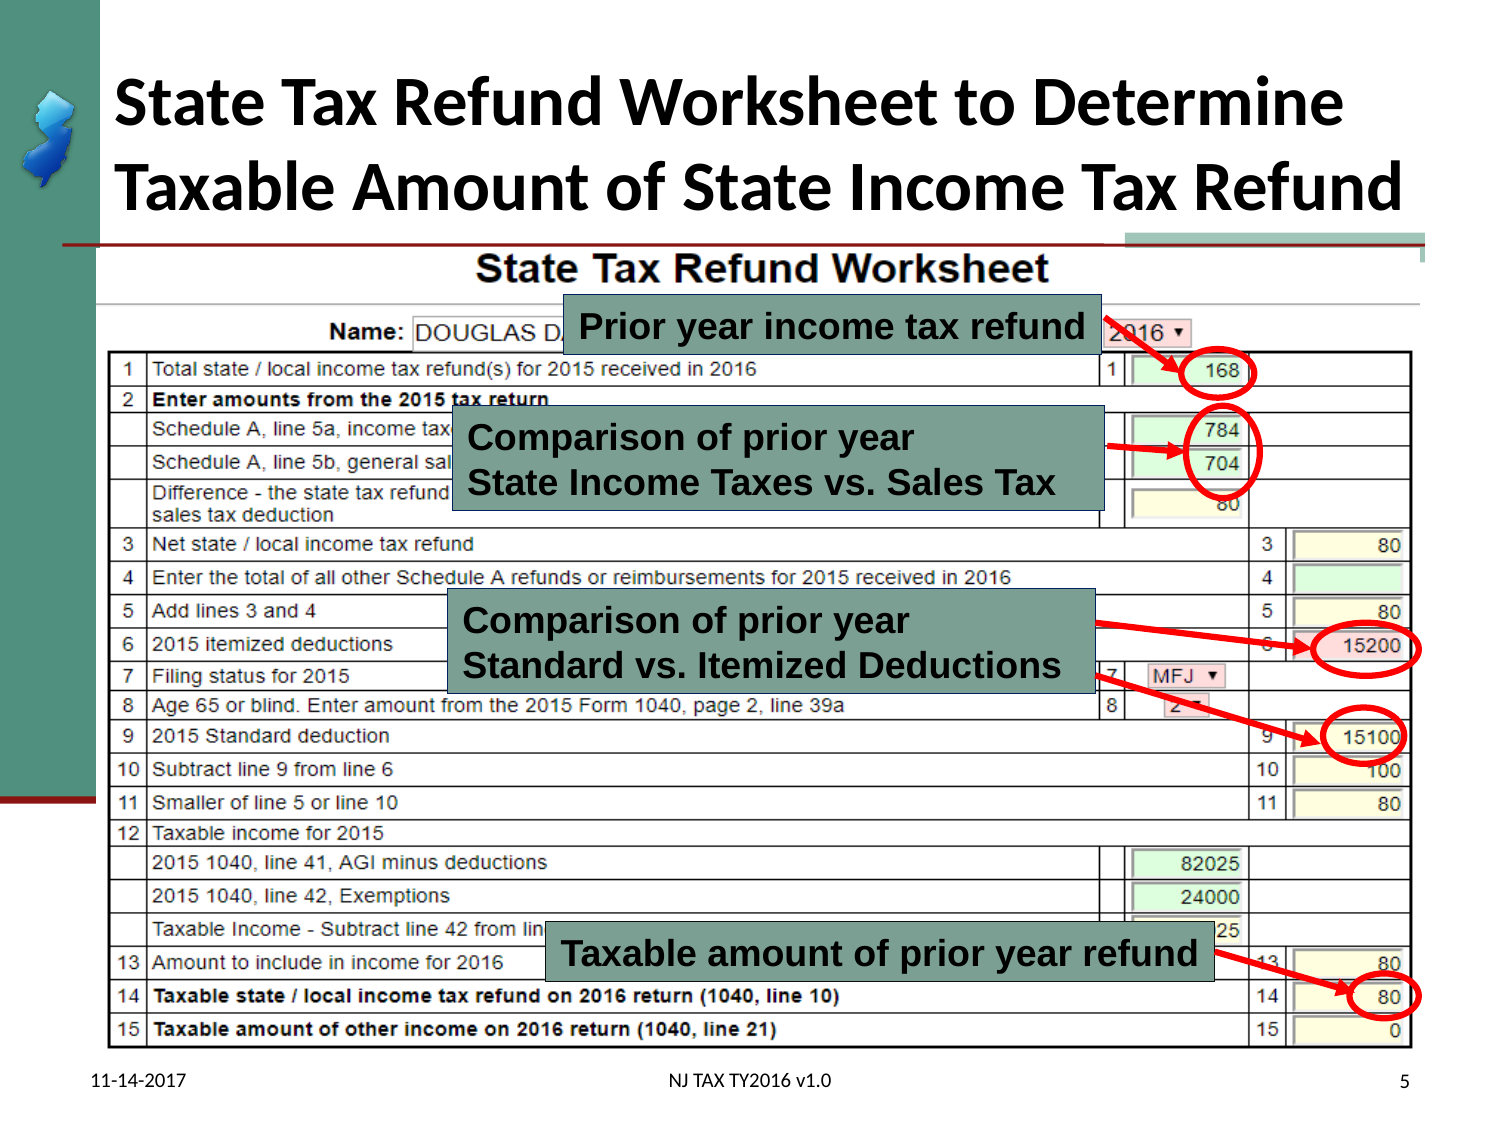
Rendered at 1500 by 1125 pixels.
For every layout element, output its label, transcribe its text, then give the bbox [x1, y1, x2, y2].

footer NJ TAX TY2016 v1.0 [496, 1058, 1004, 1100]
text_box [1094, 622, 1313, 649]
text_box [1107, 445, 1187, 453]
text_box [1104, 316, 1182, 374]
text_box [1217, 951, 1356, 993]
slide_number 5 [1112, 1049, 1426, 1101]
title State Tax Refund Worksheet to Determine Taxable Amount of State Income Tax Refund [99, 45, 1450, 234]
picture [96, 248, 1420, 1051]
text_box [1094, 675, 1321, 745]
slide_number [74, 1049, 401, 1100]
picture [0, 88, 101, 190]
